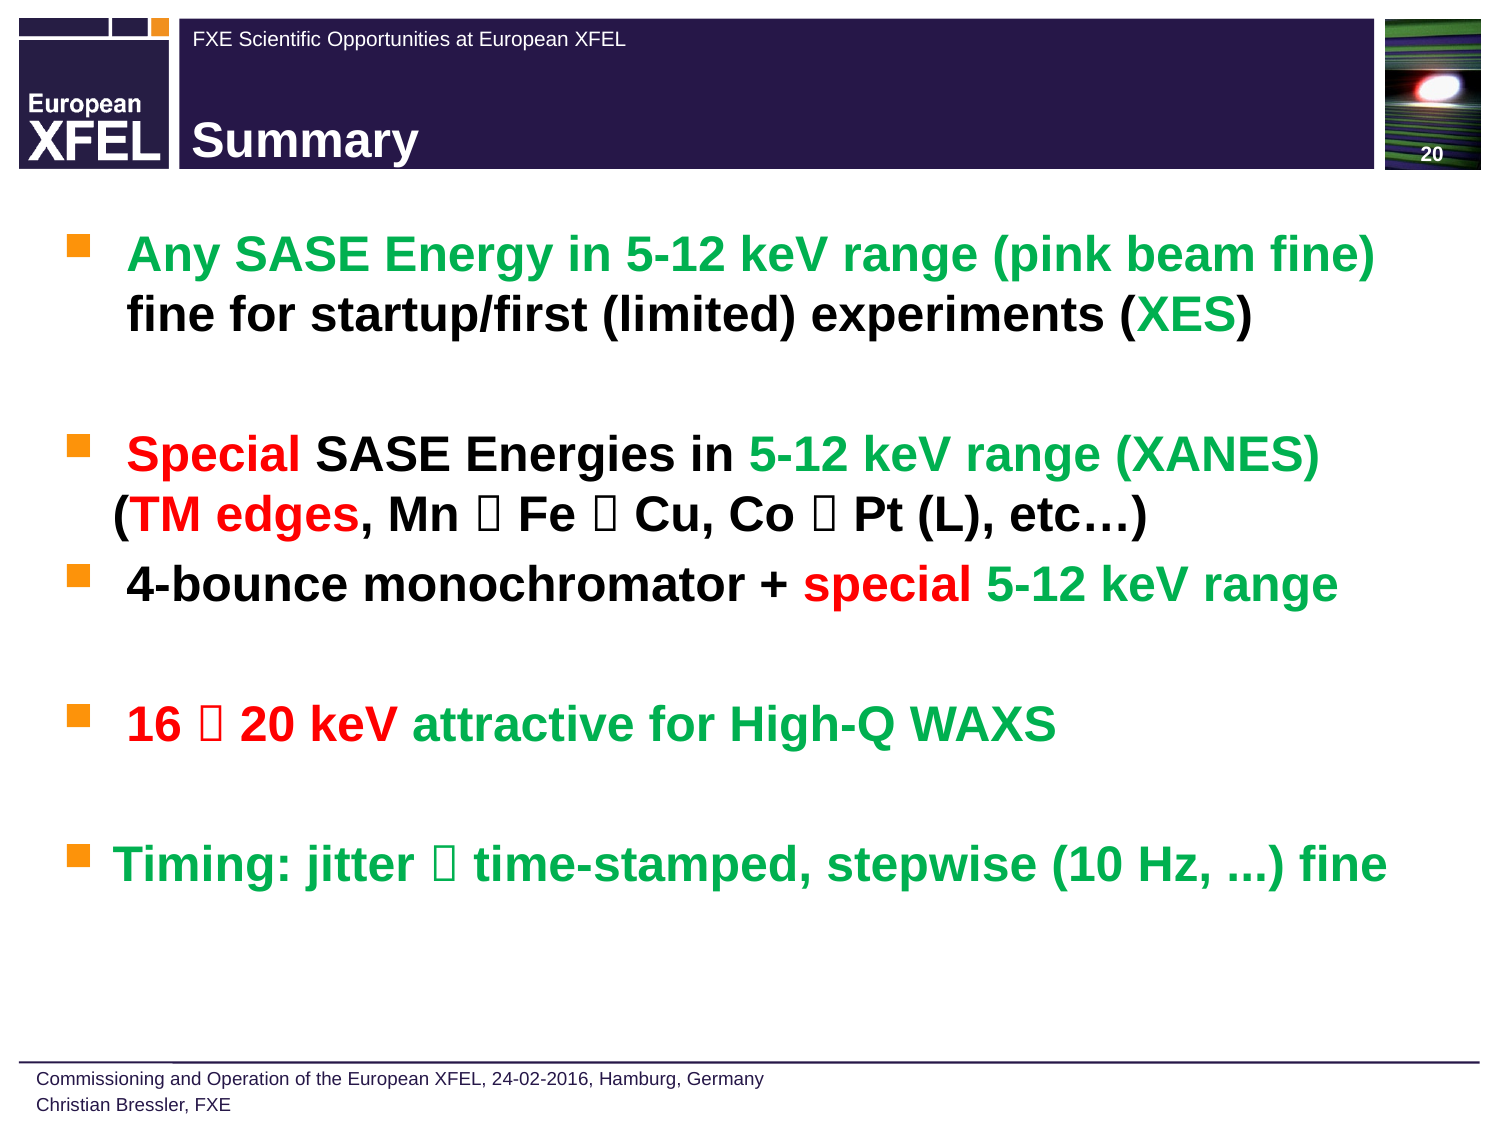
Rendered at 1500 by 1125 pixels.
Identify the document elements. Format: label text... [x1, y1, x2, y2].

slide_number 20 [1384, 18, 1480, 169]
picture [19, 18, 169, 169]
title Summary [179, 88, 1375, 168]
picture [1385, 19, 1481, 170]
list Any SASE Energy in 5-12 keV range (pink beam fine) fine for startup/first (limited) experiments (XES) Special SASE Energies in 5-12 keV range (XANES) (TM edges, Mn  Fe  Cu, Co  Pt (L), etc…) 4-bounce monochromator + special 5-12 keV range 16  20 keV attractive for High-Q WAXS Timing: jitter  time-stamped, stepwise (10 Hz, ...) fine [19, 221, 1488, 1023]
